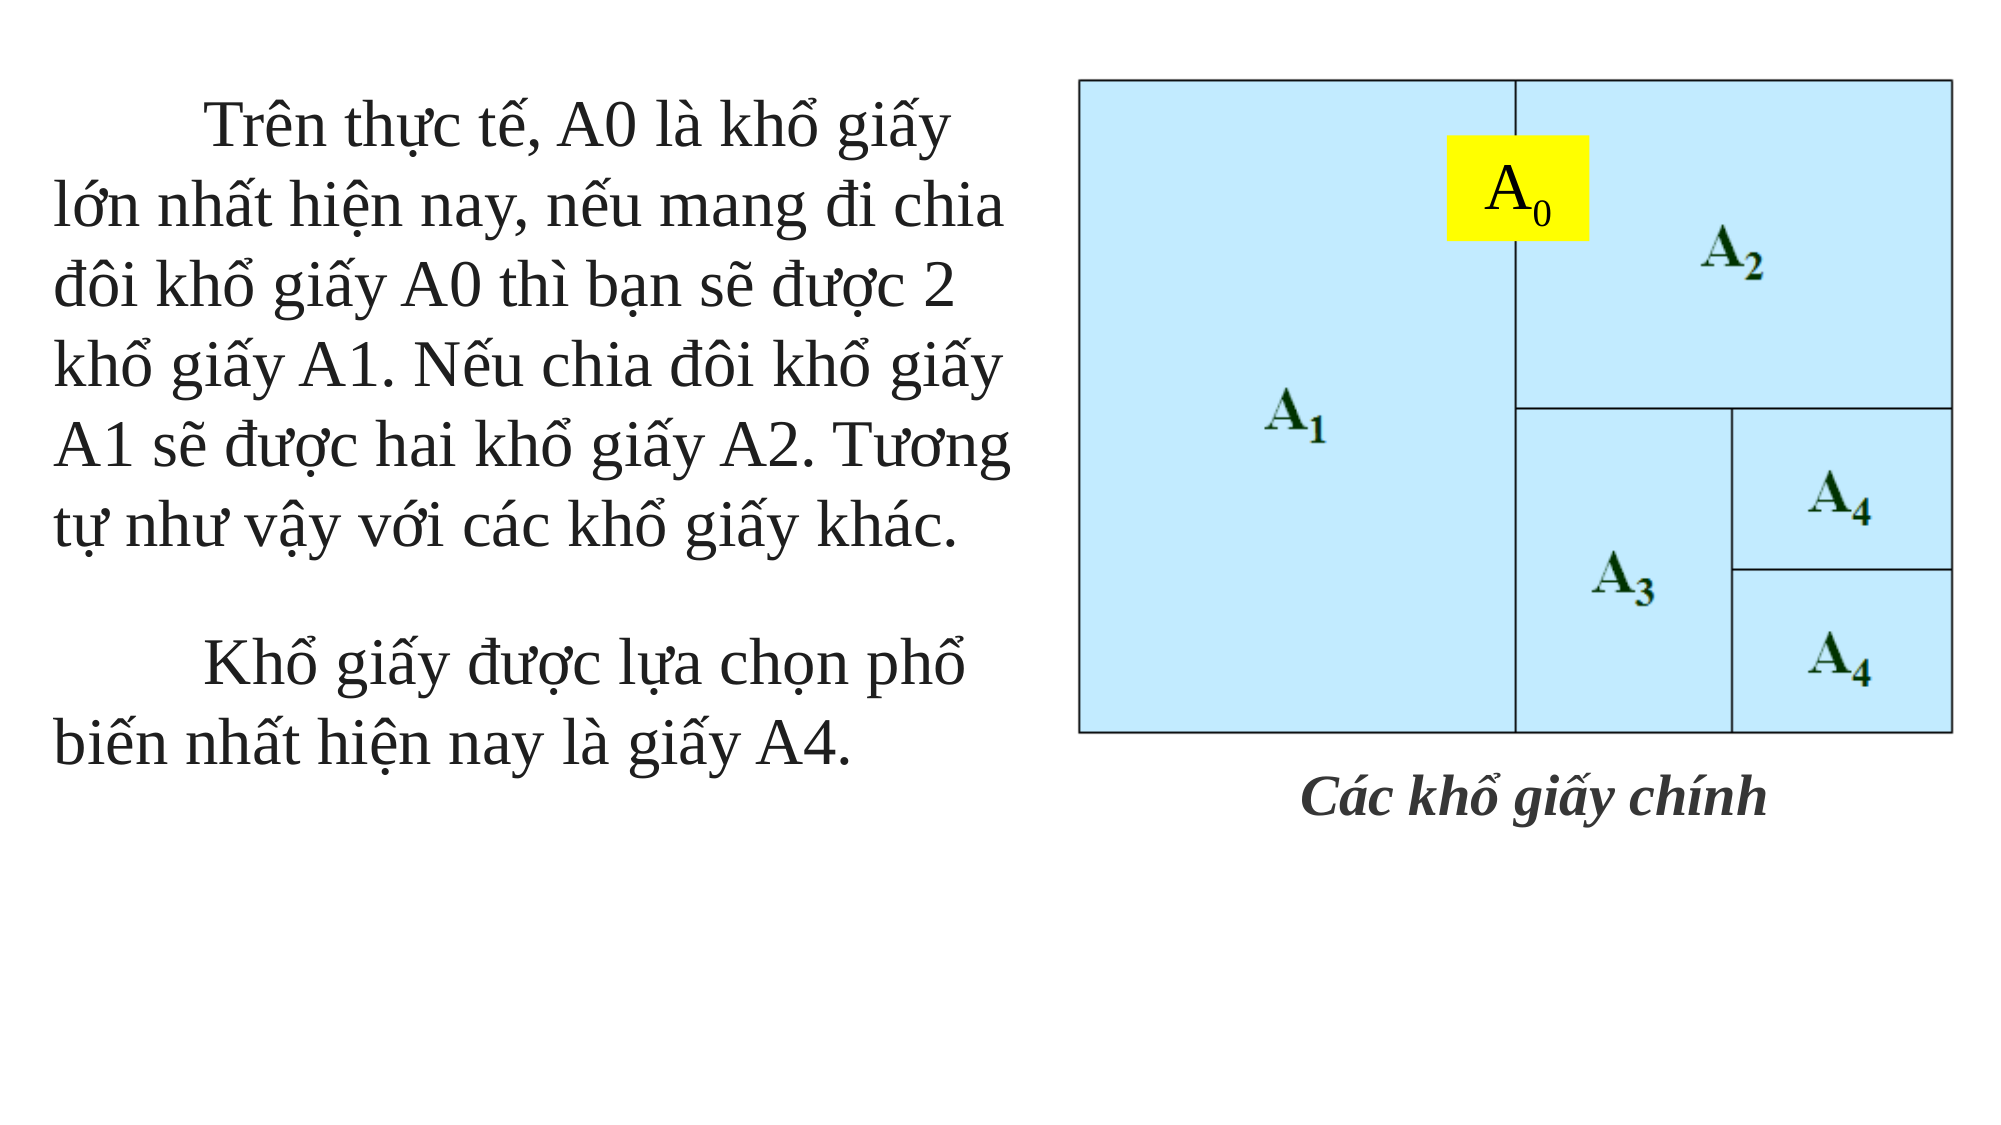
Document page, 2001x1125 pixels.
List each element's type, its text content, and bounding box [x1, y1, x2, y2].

text_box Trên thực tế, A0 là khổ giấy lớn nhất hiện nay, nếu mang đi chia đôi khổ giấy A0 thì bạn sẽ được 2 khổ giấy A1. Nếu chia đôi khổ giấy A1 sẽ được hai khổ giấy A2. Tương tự như vậy với các khổ giấy khác. [39, 72, 1040, 568]
text_box Khổ giấy được lựa chọn phổ biến nhất hiện nay là giấy A4. [39, 610, 1040, 786]
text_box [1075, 72, 1962, 831]
